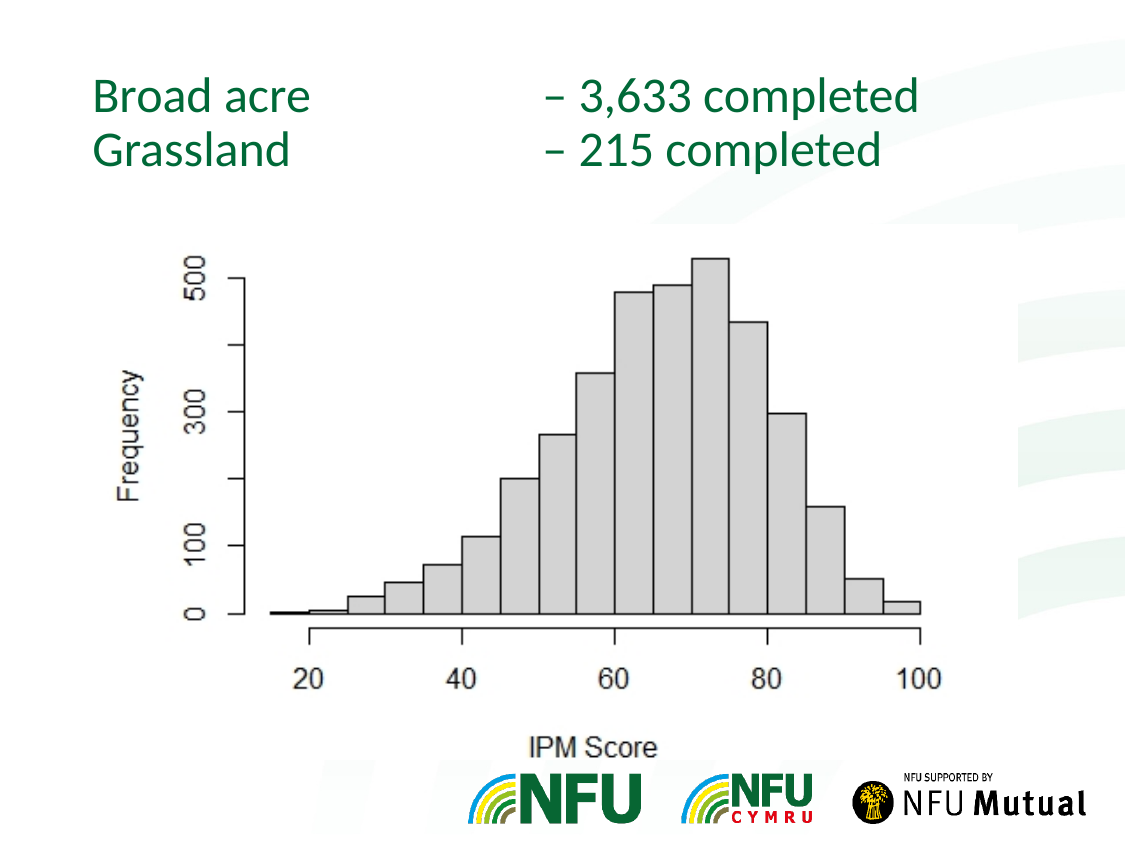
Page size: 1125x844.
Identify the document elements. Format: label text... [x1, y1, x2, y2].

picture [107, 1, 1125, 844]
title Broad acre – 3,633 completed Grassland – 215 completed [77, 61, 1048, 225]
